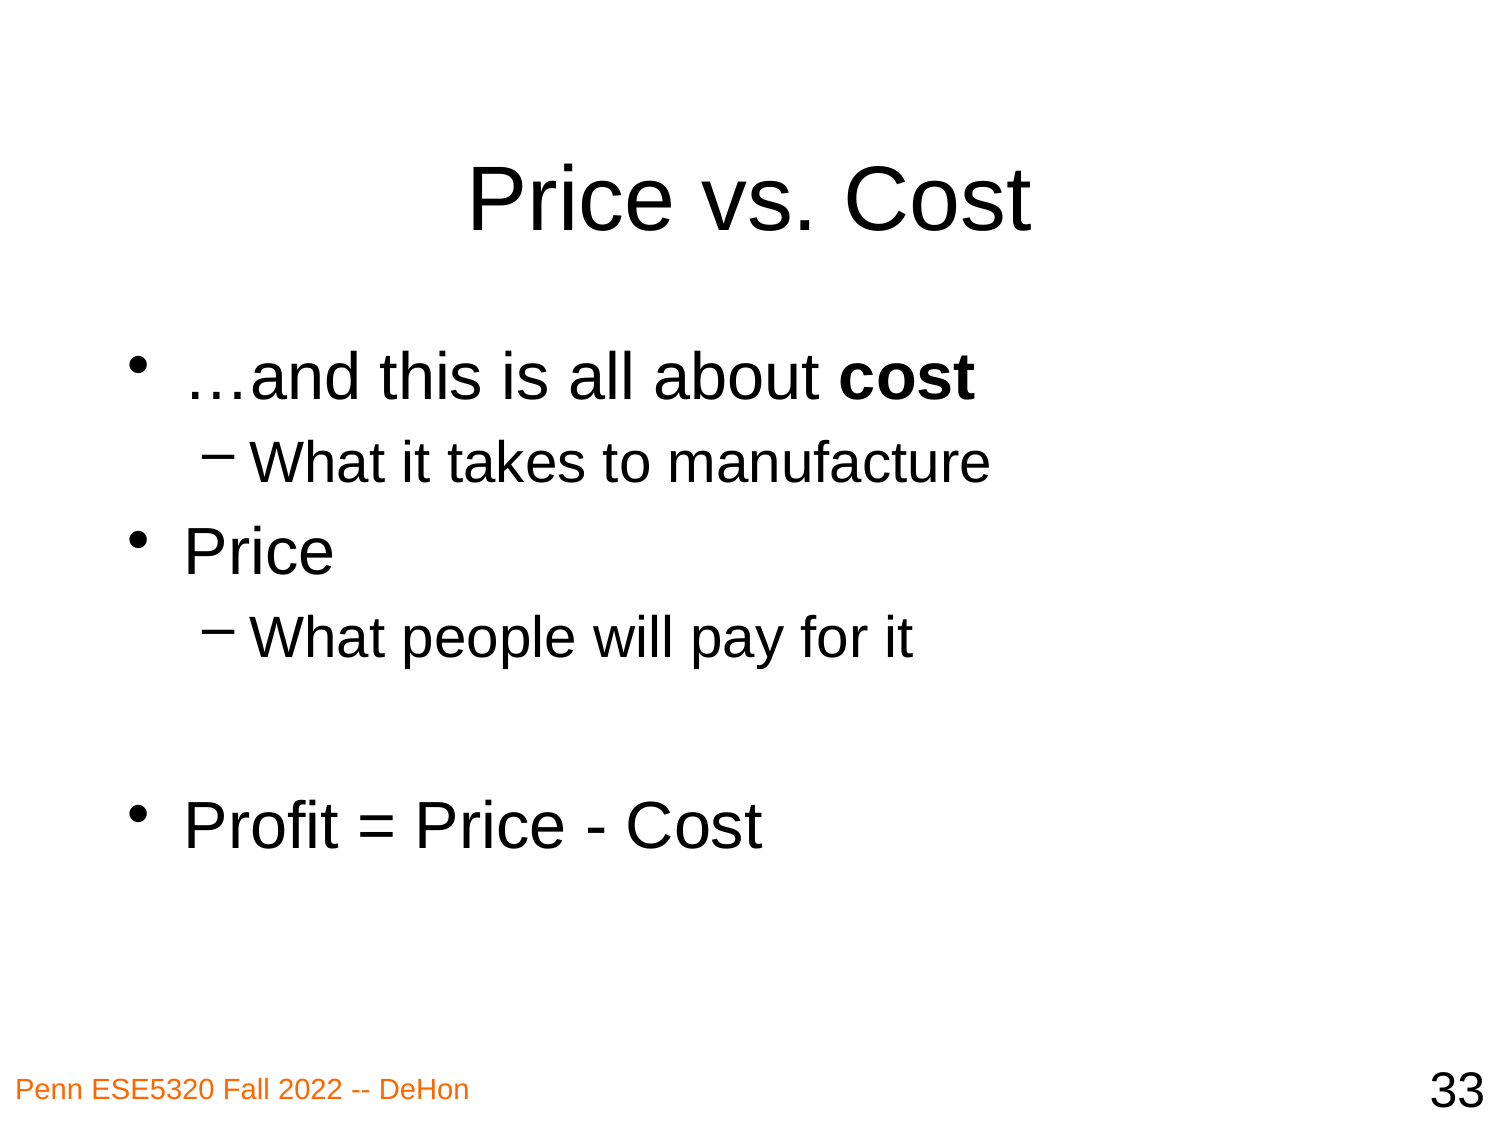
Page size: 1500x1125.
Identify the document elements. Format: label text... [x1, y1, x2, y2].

list …and this is all about cost What it takes to manufacture Price What people will pay for it Profit = Price - Cost [112, 324, 1388, 1001]
title Price vs. Cost [112, 99, 1388, 288]
slide_number Penn ESE5320 Fall 2022 -- DeHon [0, 1062, 576, 1125]
slide_number 33 [1187, 1049, 1500, 1125]
